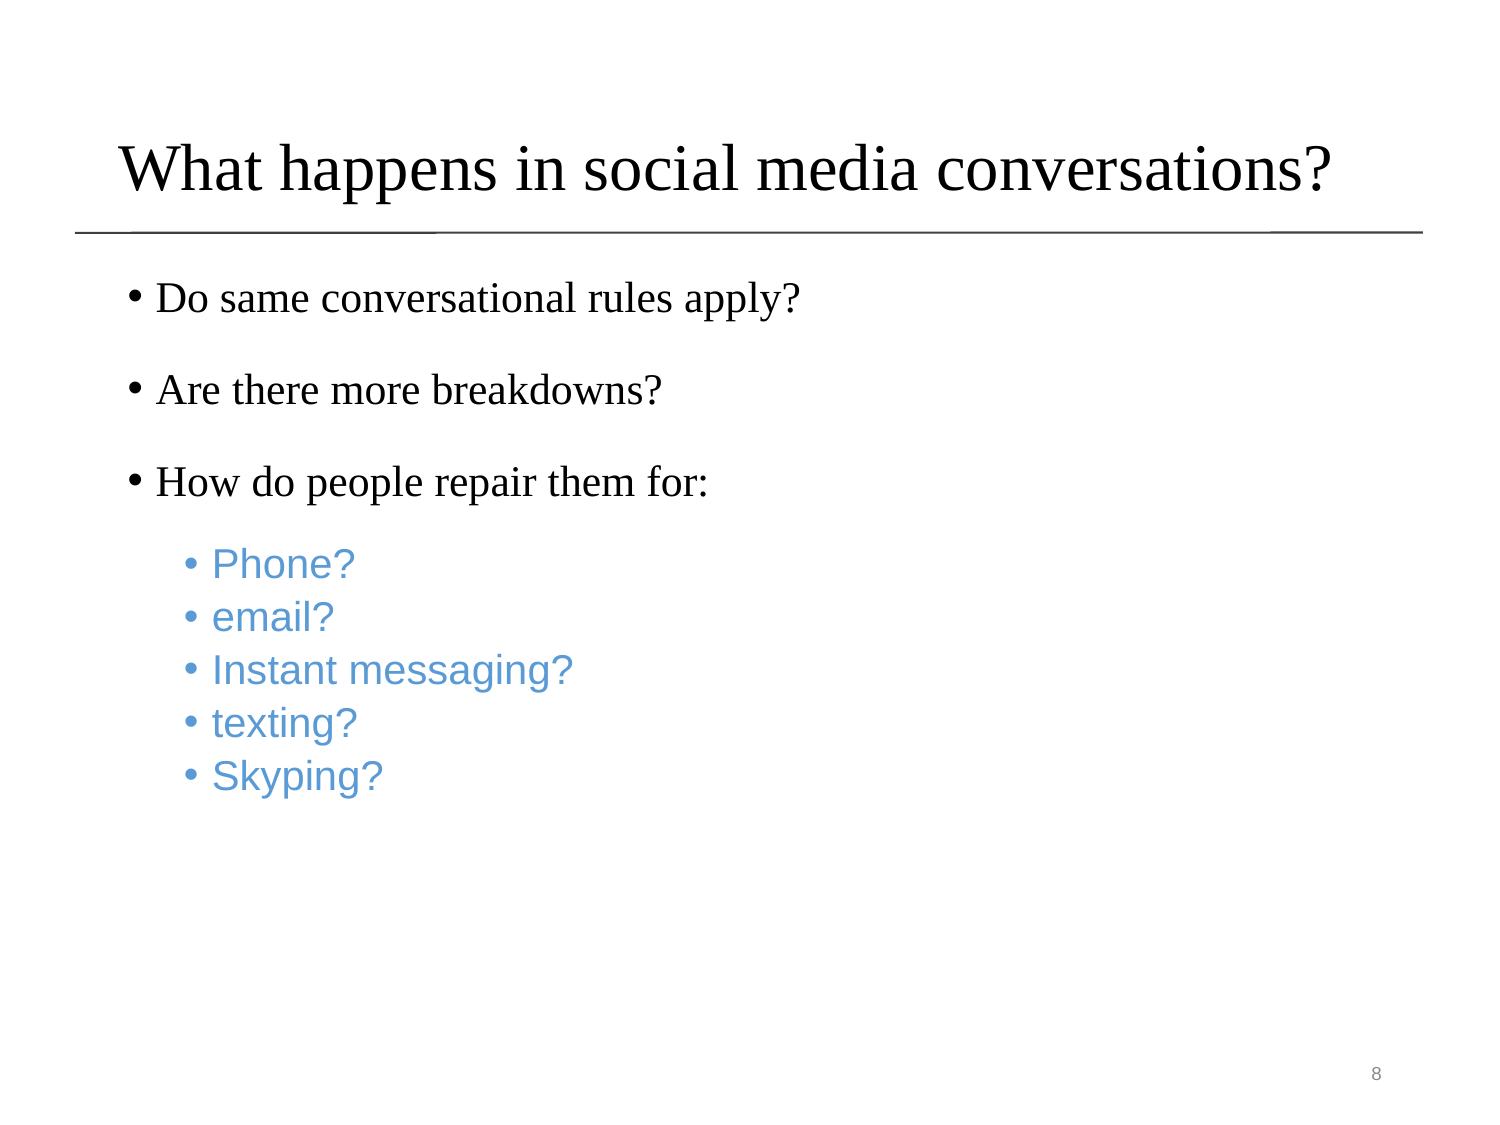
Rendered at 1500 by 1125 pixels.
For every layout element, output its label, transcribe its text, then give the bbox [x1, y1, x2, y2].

title What happens in social media conversations? [103, 59, 1397, 278]
list Do same conversational rules apply? Are there more breakdowns? How do people repair them for: Phone? email? Instant messaging? texting? Skyping? [112, 267, 1388, 1035]
slide_number 8 [1059, 1042, 1397, 1103]
